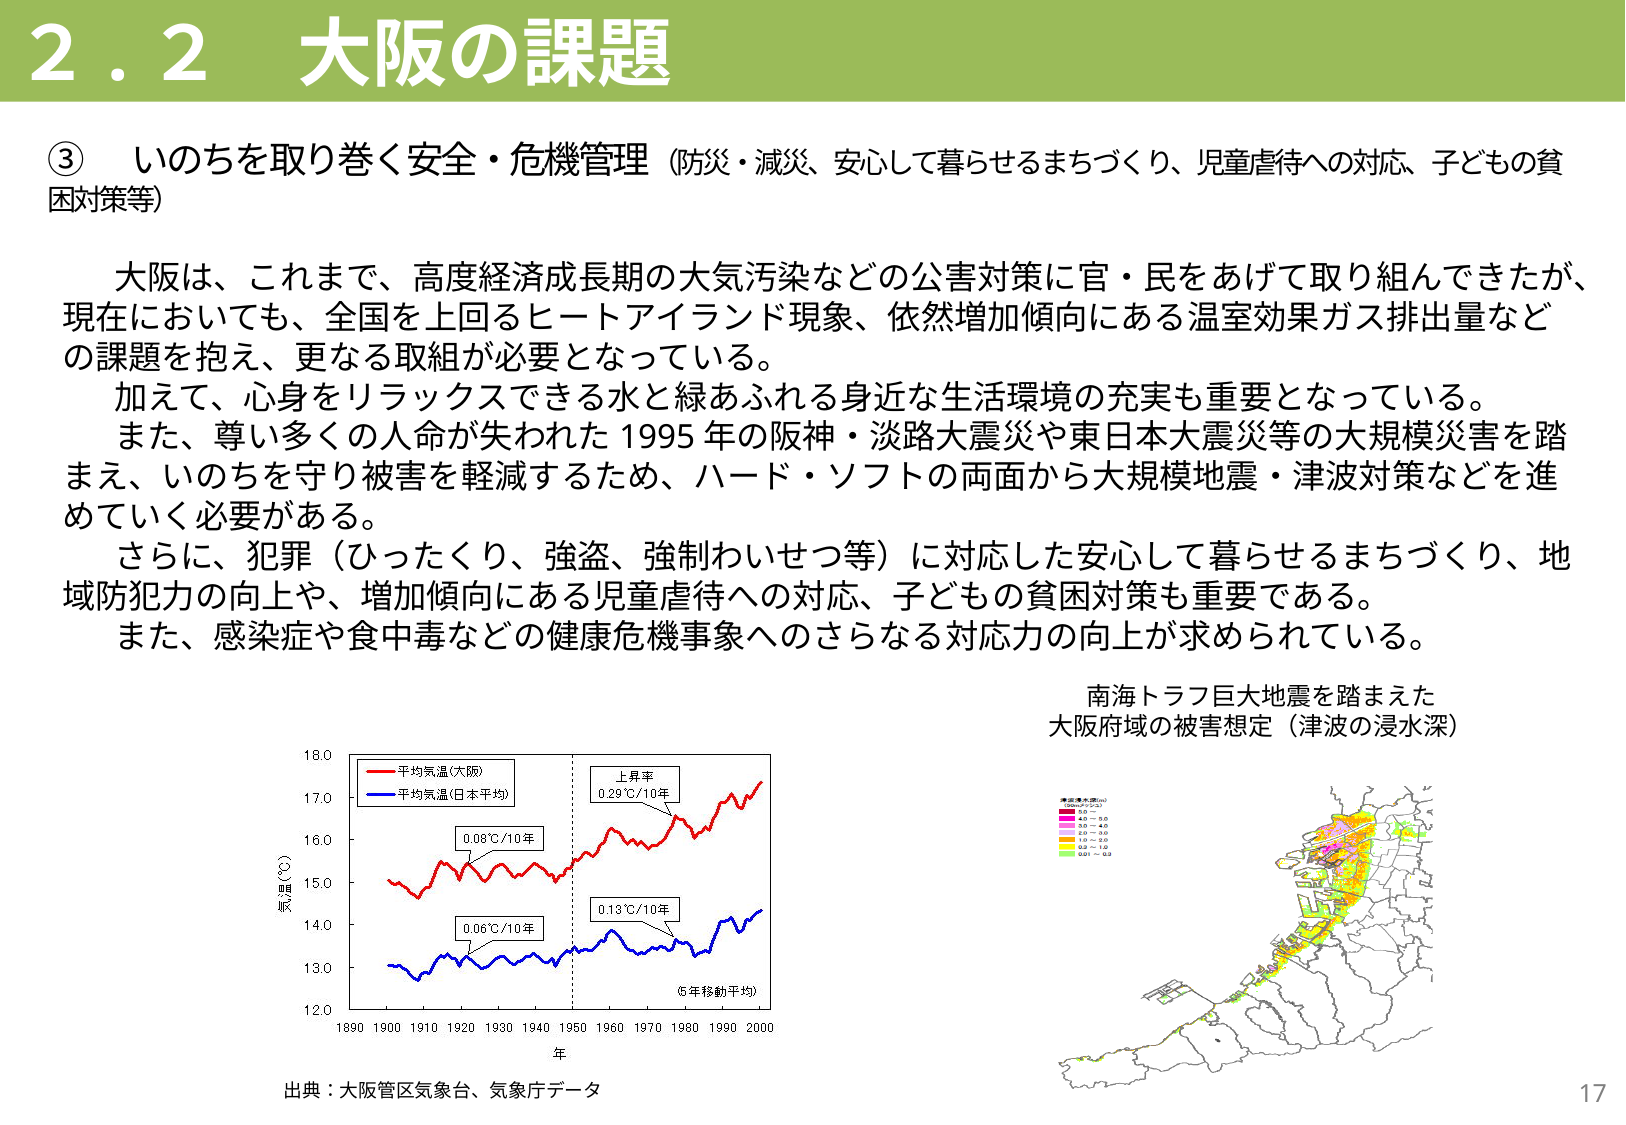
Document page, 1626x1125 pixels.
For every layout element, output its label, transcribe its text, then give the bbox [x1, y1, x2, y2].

picture [267, 734, 785, 1072]
text_box 出典：大阪管区気象台、気象庁データ [269, 1080, 756, 1109]
picture [1053, 786, 1433, 1091]
title ２.２ 大阪の課題 [0, 0, 1625, 102]
text_box 南海トラフ巨大地震を踏まえた 大阪府域の被害想定（津波の浸水深） [1001, 692, 1522, 729]
slide_number 17 [1242, 1065, 1622, 1125]
text_box ③ いのちを取り巻く安全・危機管理（防災・減災、安心して暮らせるまちづくり、児童虐待への対応、子どもの貧困対策等） 大阪は、これまで、高度経済成長期の大気汚染などの公害対策に官・民をあげて取り組んできたが、現在においても、全国を上回るヒートアイランド現象、依然増加傾向にある温室効果ガス排出量などの課題を抱え、更なる取組が必要となっている。 加えて、心身をリラックスできる水と緑あふれる身近な生活環境の充実も重要となっている。 また、尊い多くの人命が失われた1995年の阪神・淡路大震災や東日本大震災等の大規模災害を踏まえ、いのちを守り被害を軽減するため、ハード・ソフトの両面から大規模地震・津波対策などを進めていく必要がある。 さらに、犯罪（ひったくり、強盗、強制わいせつ等）に対応した安心して暮らせるまちづくり、地域防犯力の向上や、増加傾向にある児童虐待への対応、子どもの貧困対策も重要である。 また、感染症や食中毒などの健康危機事象へのさらなる対応力の向上が求められている。 [32, 128, 1593, 663]
